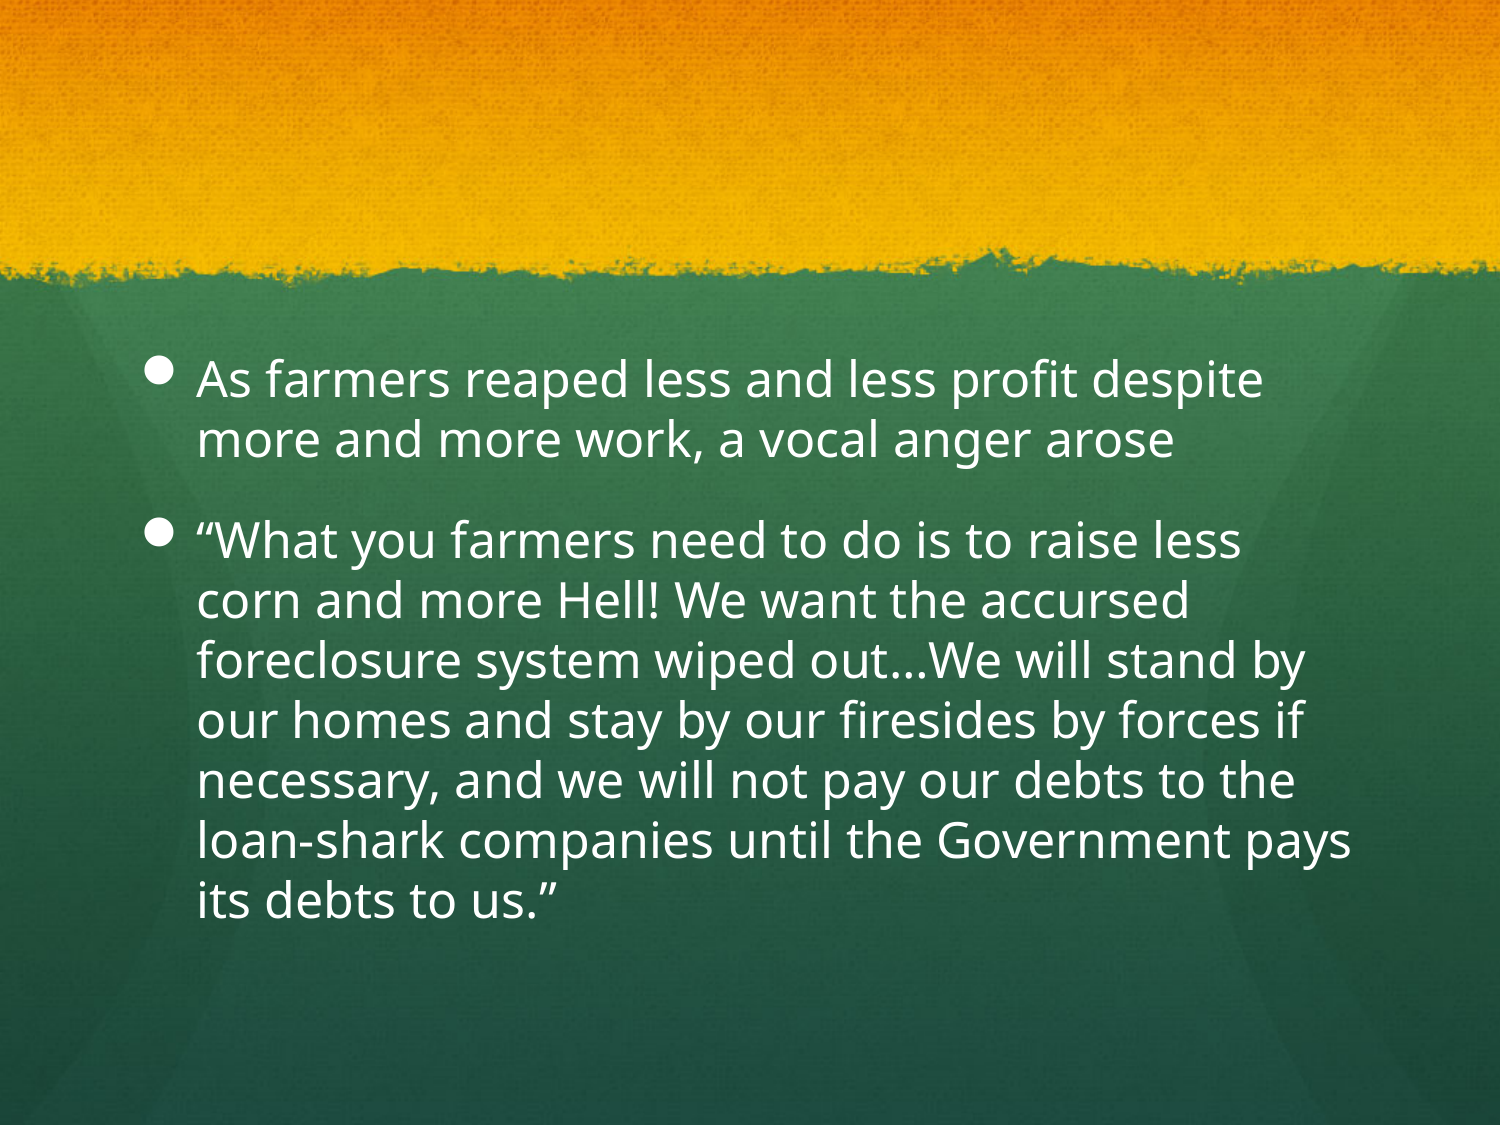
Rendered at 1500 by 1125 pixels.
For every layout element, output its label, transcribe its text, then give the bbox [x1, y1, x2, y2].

picture [0, 0, 1500, 1125]
list As farmers reaped less and less profit despite more and more work, a vocal anger arose “What you farmers need to do is to raise less corn and more Hell! We want the accursed foreclosure system wiped out…We will stand by our homes and stay by our firesides by forces if necessary, and we will not pay our debts to the loan-shark companies until the Government pays its debts to us.” [125, 339, 1375, 1026]
